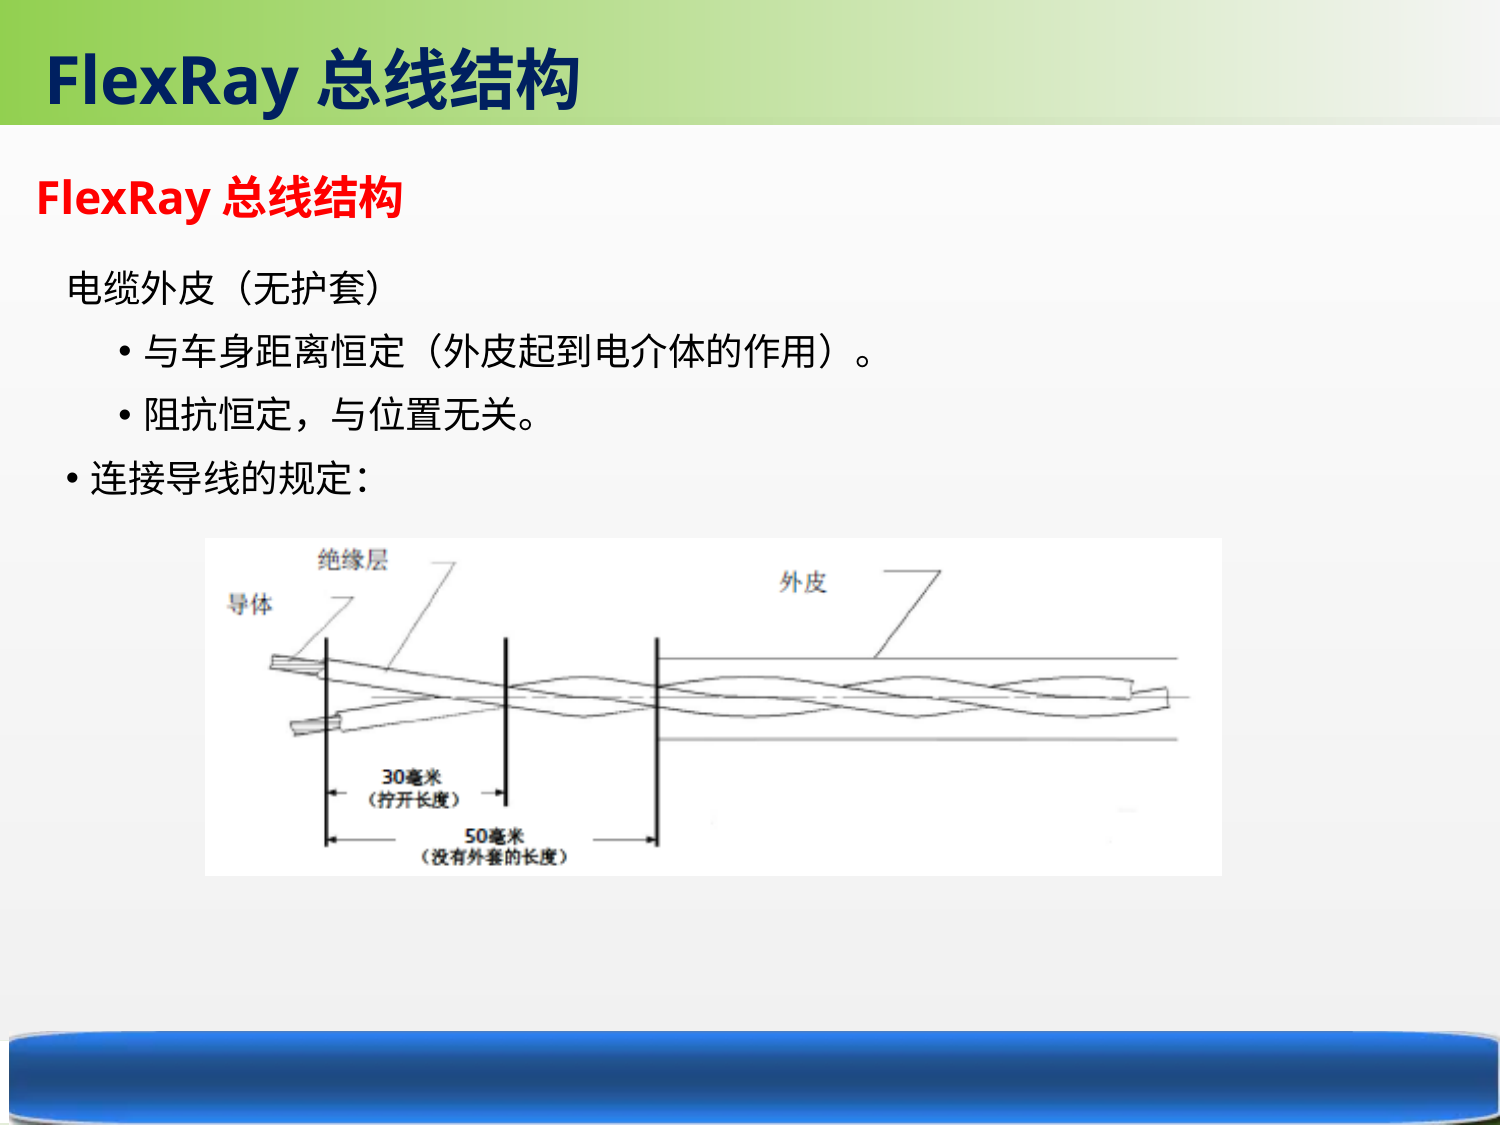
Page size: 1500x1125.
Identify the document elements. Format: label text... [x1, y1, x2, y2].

list 电缆外皮（无护套） 与车身距离恒定（外皮起到电介体的作用）。 阻抗恒定，与位置无关。 连接导线的规定： [51, 257, 1483, 625]
text_box [0, 0, 1500, 117]
text_box FlexRay总线结构 [29, 30, 650, 126]
picture [205, 538, 1222, 877]
list FlexRay总线结构 [35, 161, 1483, 232]
picture [0, 1031, 1500, 1125]
